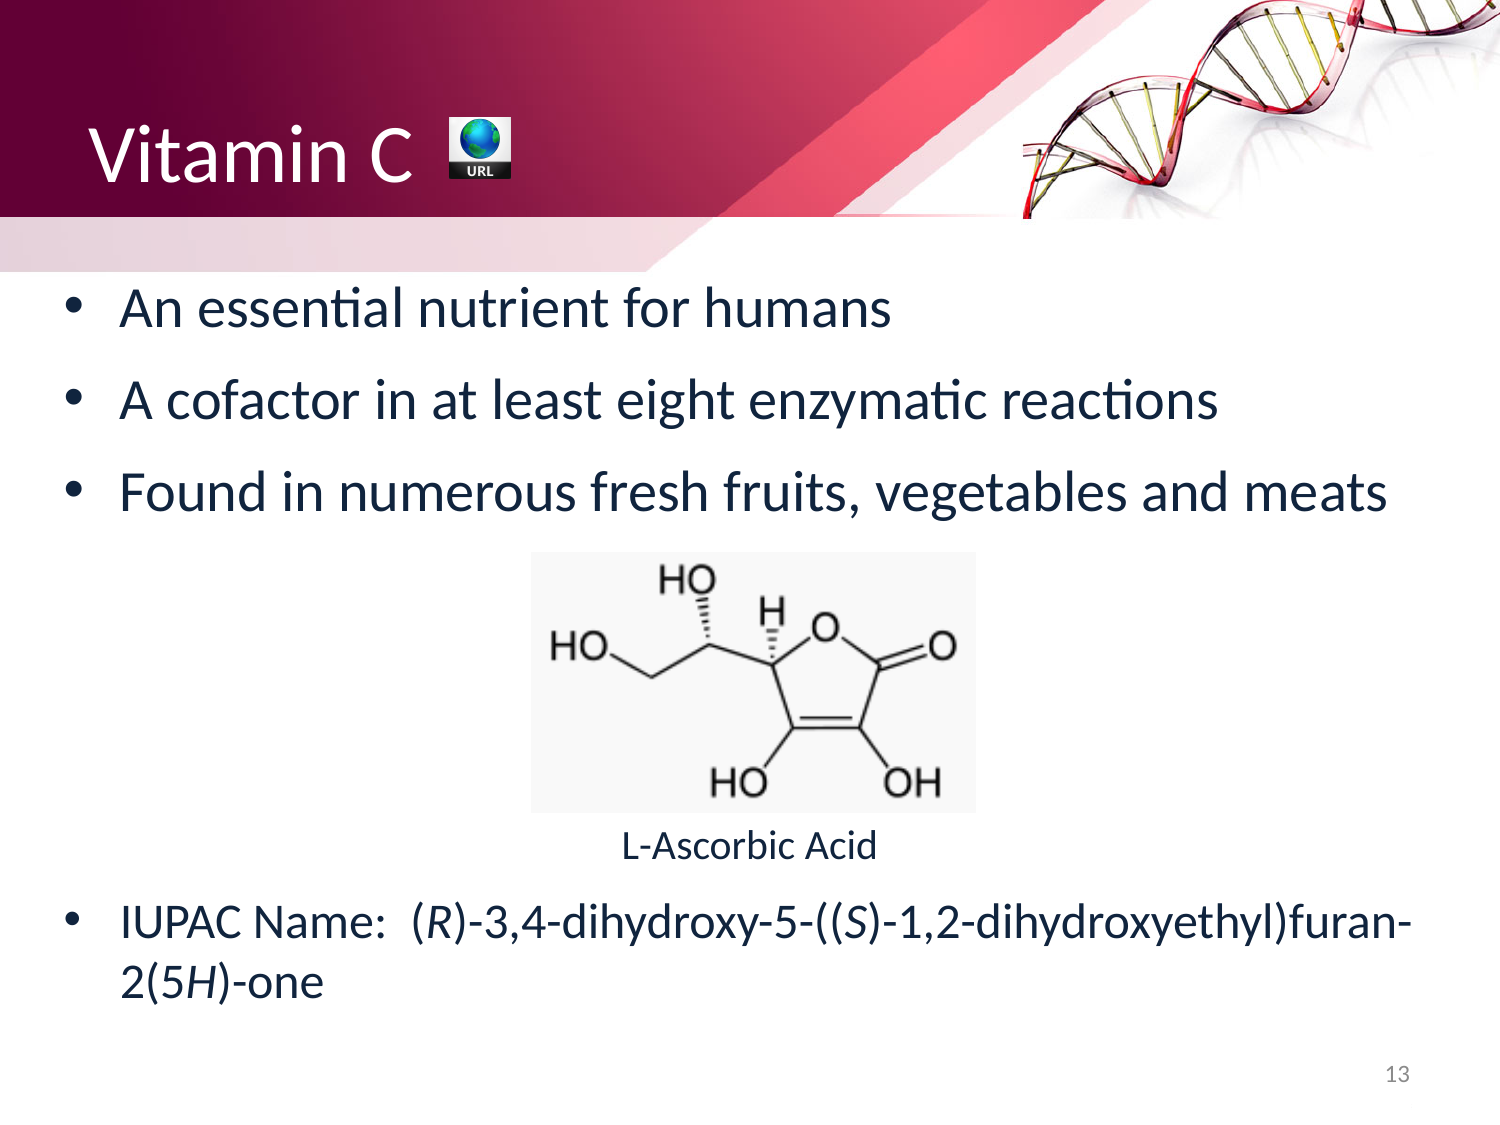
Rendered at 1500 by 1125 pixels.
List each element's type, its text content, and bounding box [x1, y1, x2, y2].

slide_number 13 [1074, 1042, 1425, 1103]
picture [0, 0, 1500, 1125]
title Vitamin C [73, 111, 1424, 187]
list An essential nutrient for humans A cofactor in at least eight enzymatic reactions Found in numerous fresh fruits, vegetables and meats L-Ascorbic Acid IUPAC Name: (R)-3,4-dihydroxy-5-((S)-1,2-dihydroxyethyl)furan-2(5H)-one [48, 261, 1452, 1089]
